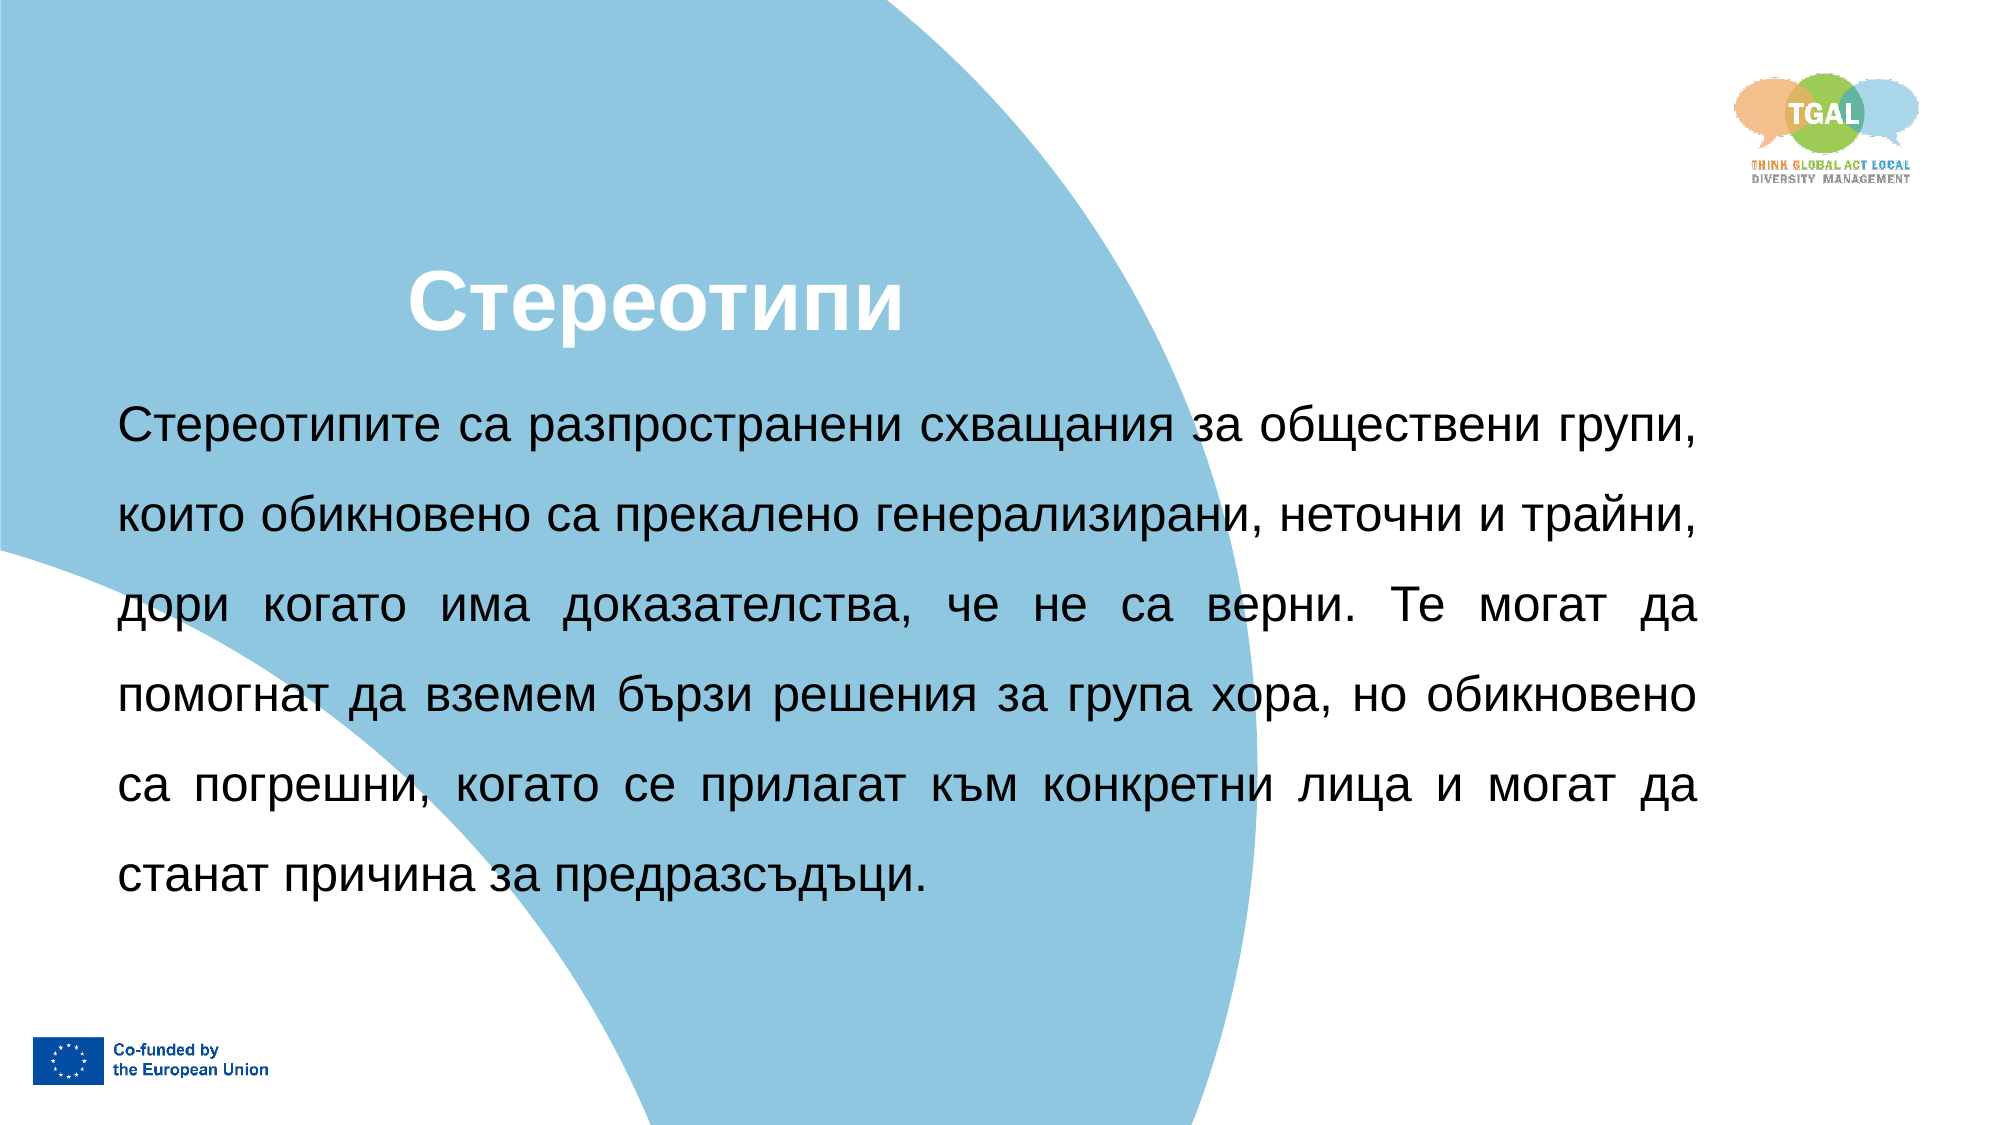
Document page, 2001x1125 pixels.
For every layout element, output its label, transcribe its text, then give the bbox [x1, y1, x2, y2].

text_box Стереотипи [231, 230, 1082, 346]
text_box Стереотипите са разпространени схващания за обществени групи, които обикновено са прекалено генерализирани, неточни и трайни, дори когато има доказателства, че не са верни. Те могат да помогнат да вземем бързи решения за група хора, но обикновено са погрешни, когато се прилагат към конкретни лица и могат да станат причина за предразсъдъци. [102, 346, 1714, 917]
picture [1723, 25, 1930, 231]
picture [23, 1034, 281, 1089]
